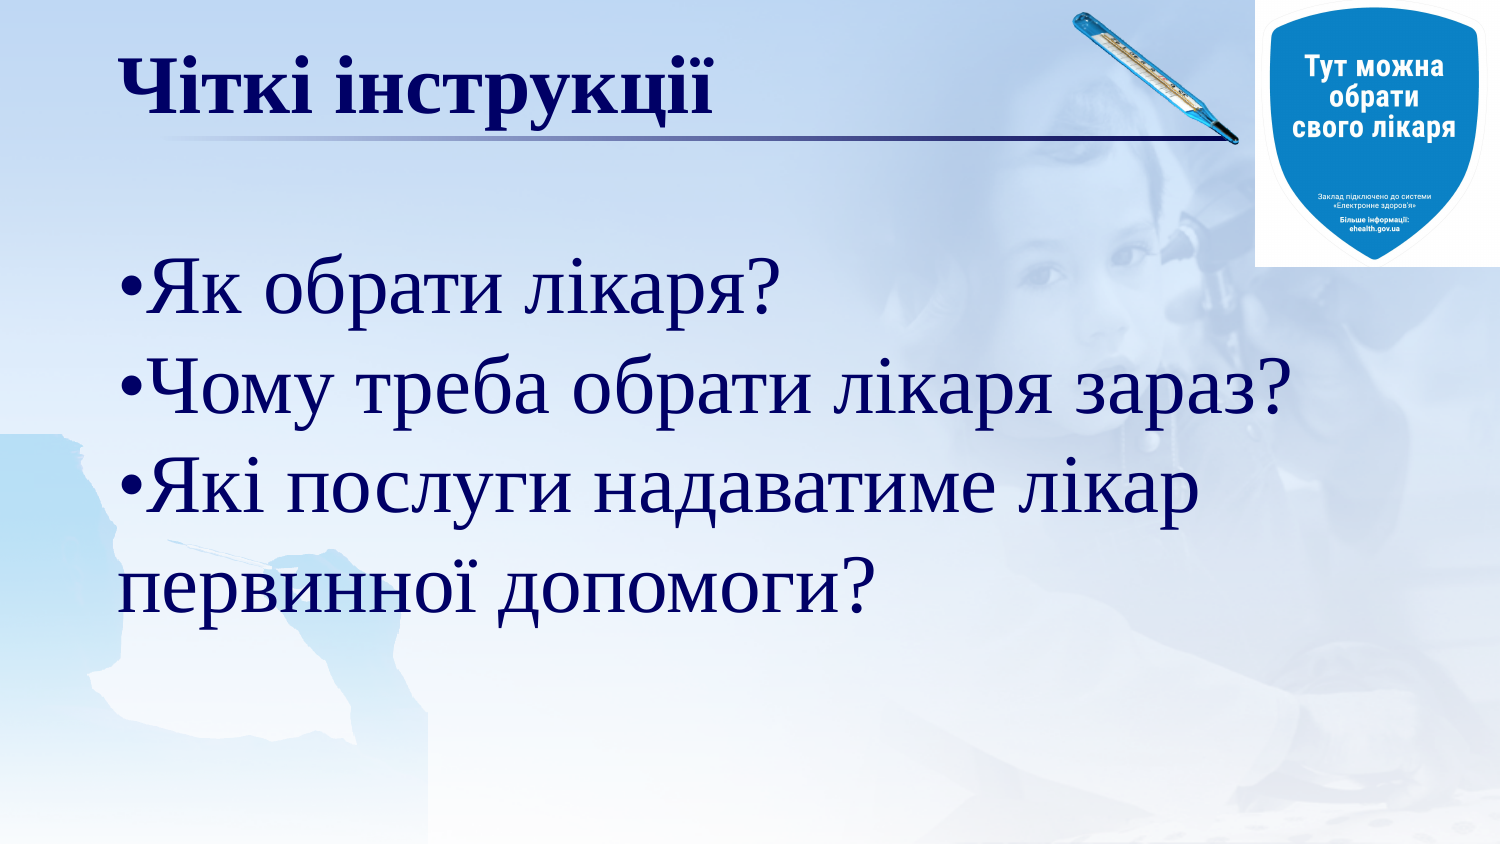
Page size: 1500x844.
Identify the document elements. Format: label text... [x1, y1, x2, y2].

picture [0, 0, 1500, 844]
title Чіткі інструкції •Як обрати лікаря? •Чому треба обрати лікаря зараз? •Які послуги надаватиме лікар первинної допомоги? [101, 299, 1378, 460]
